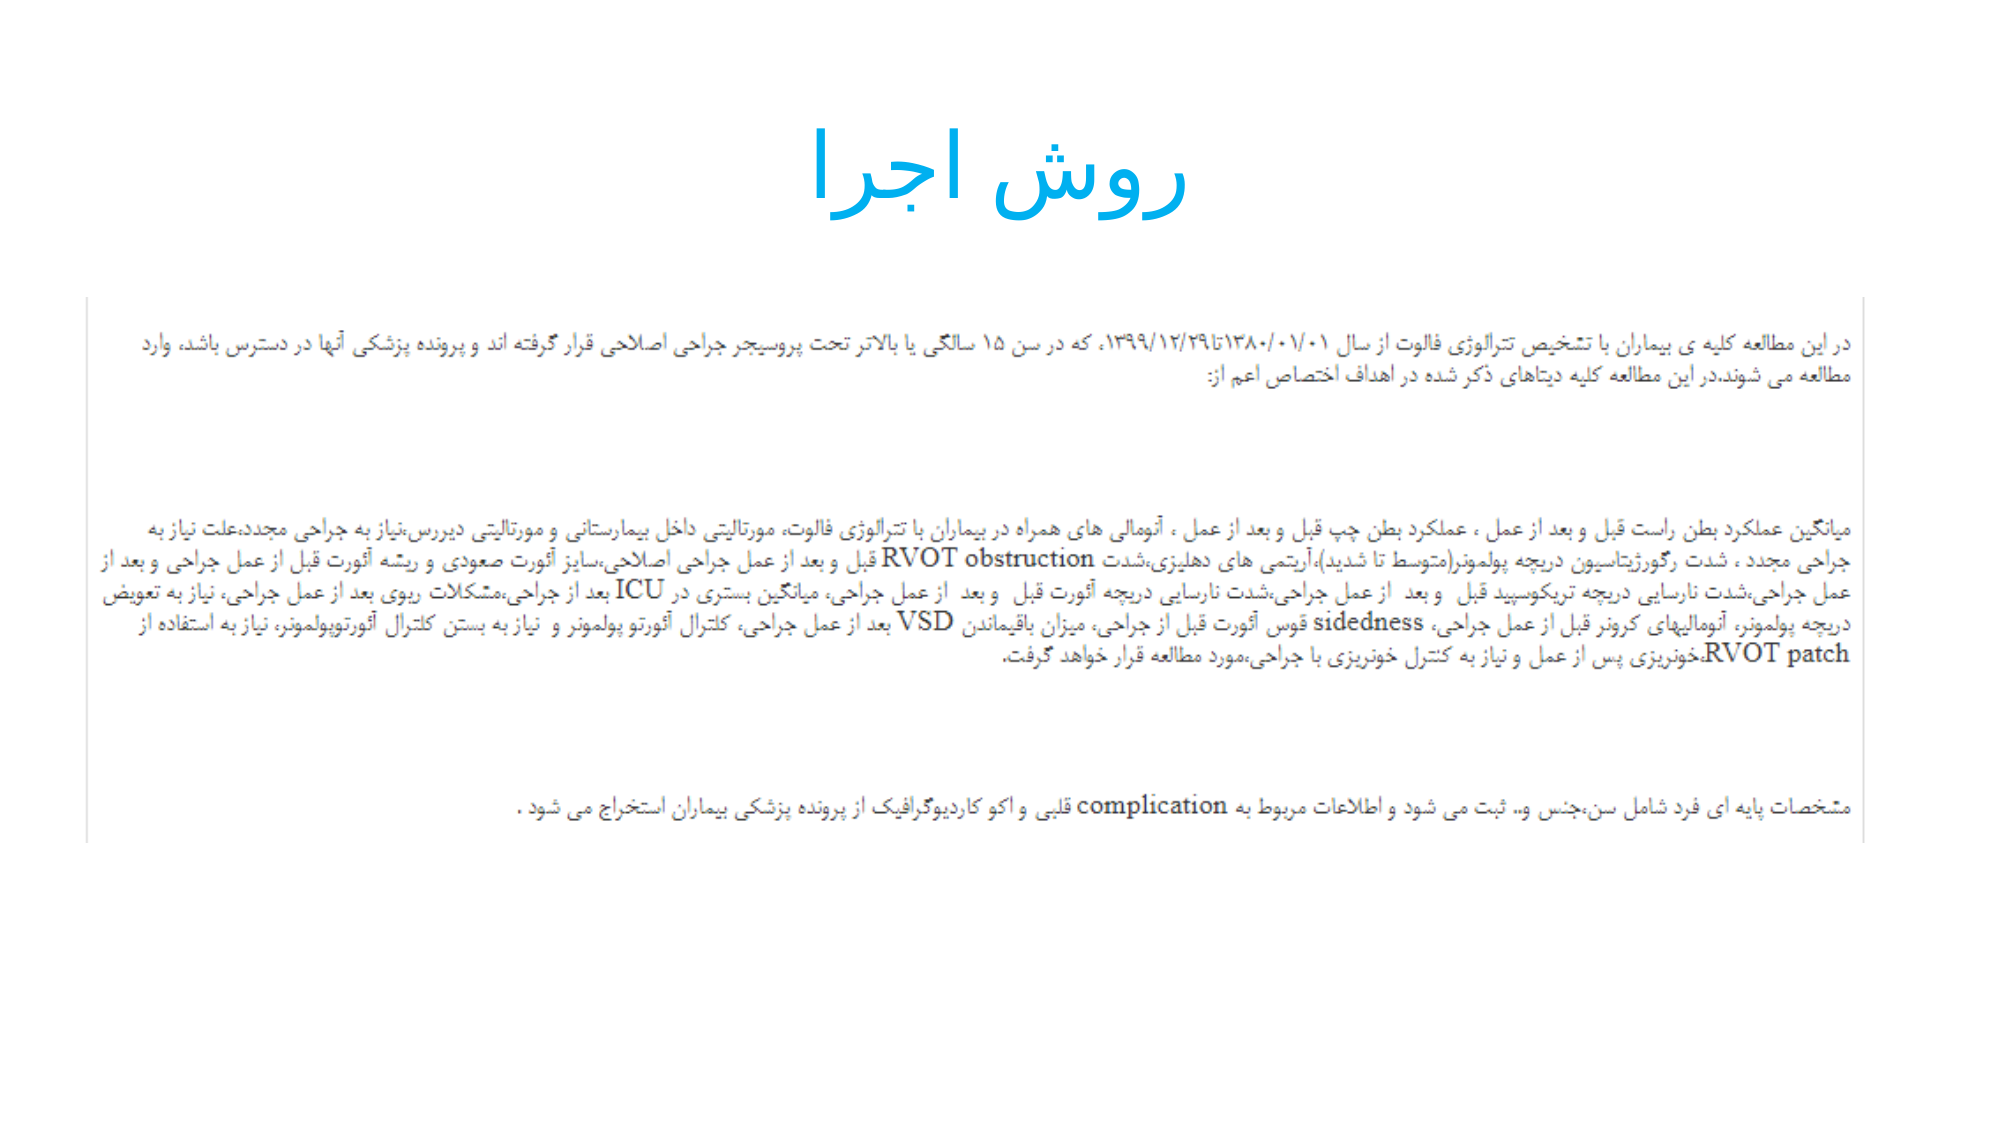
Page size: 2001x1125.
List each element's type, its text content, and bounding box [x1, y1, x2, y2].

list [72, 297, 1881, 843]
title روش اجرا [137, 59, 1863, 278]
